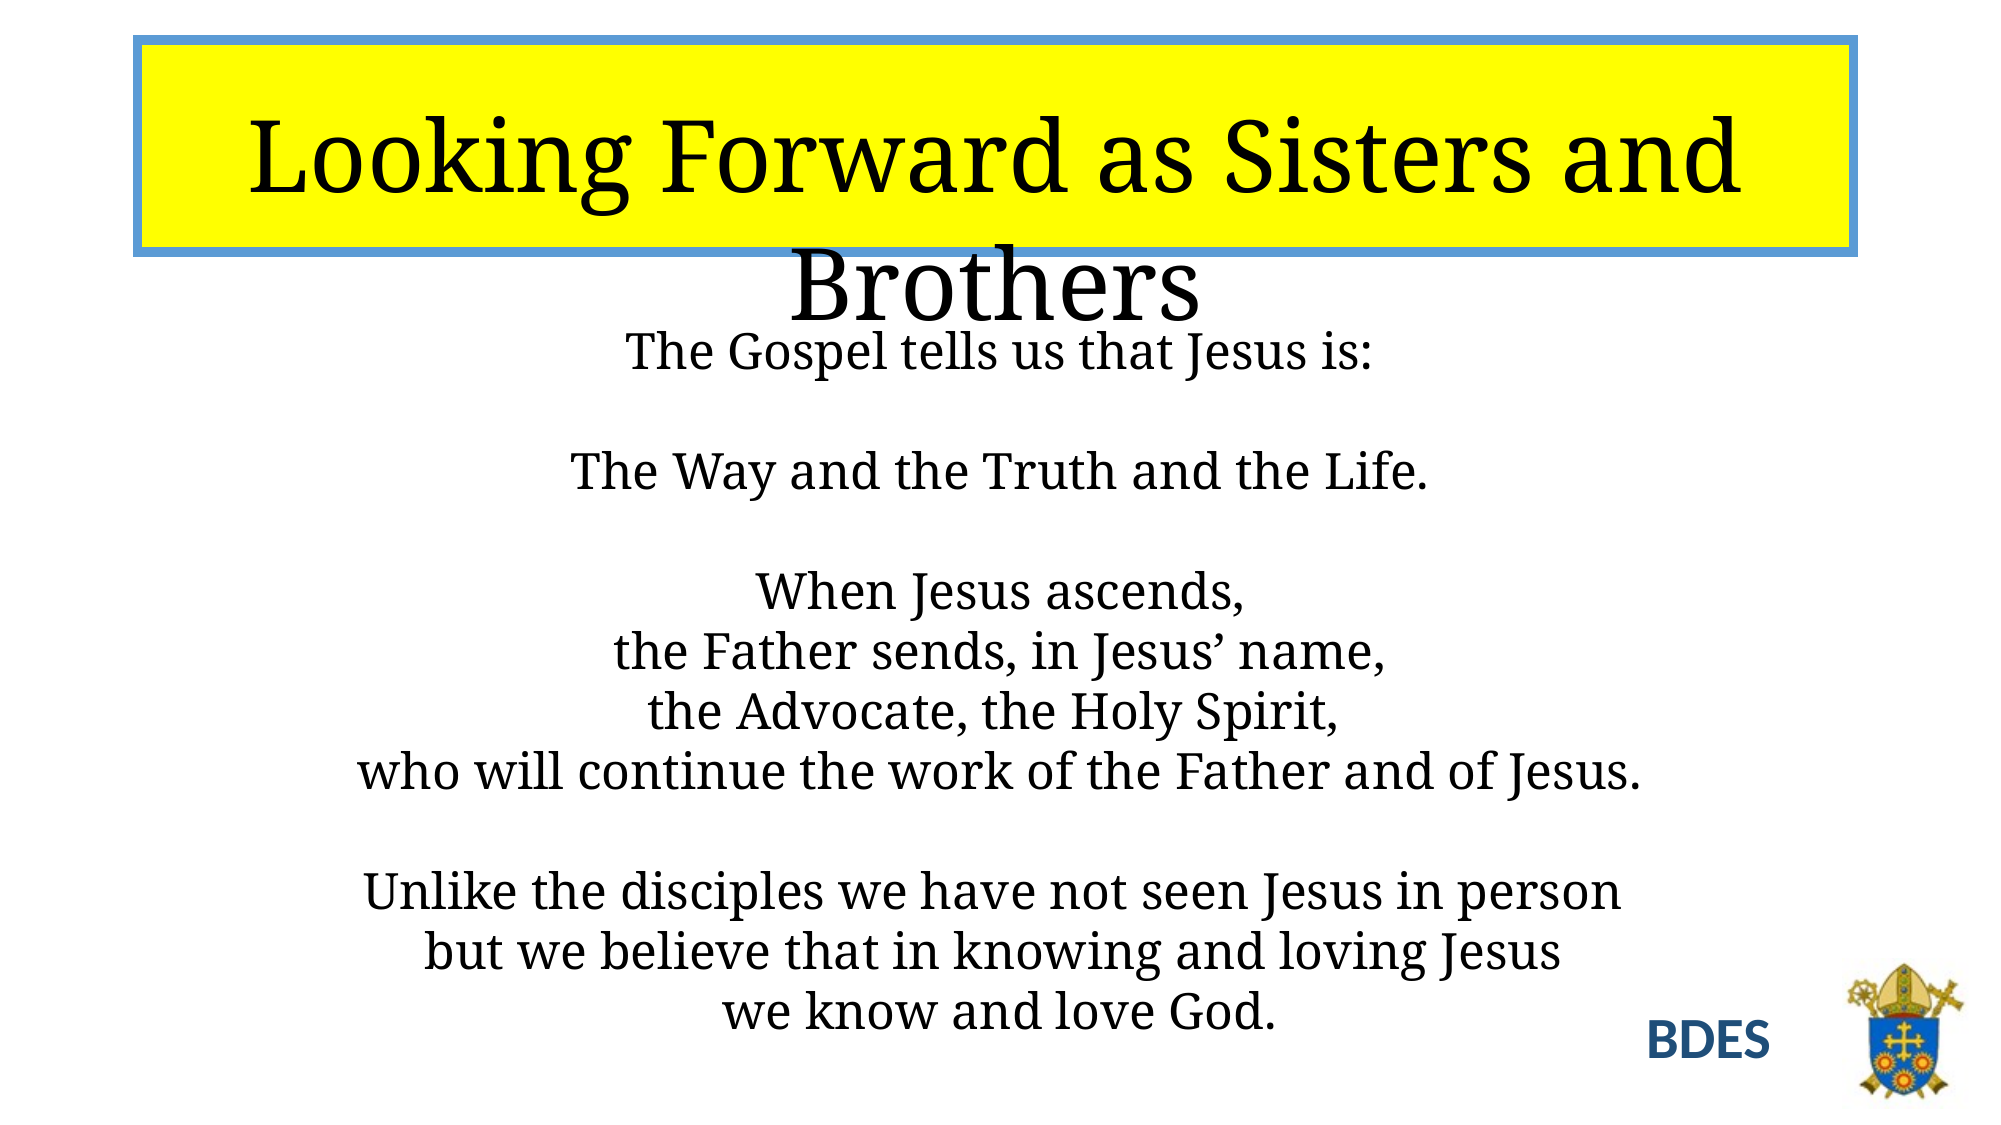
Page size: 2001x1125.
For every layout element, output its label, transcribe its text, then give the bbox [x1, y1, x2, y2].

text_box The Gospel tells us that Jesus is: The Way and the Truth and the Life. When Jesus ascends, the Father sends, in Jesus’ name, the Advocate, the Holy Spirit, who will continue the work of the Father and of Jesus. Unlike the disciples we have not seen Jesus in person but we believe that in knowing and loving Jesus we know and love God. [138, 251, 1862, 1029]
text_box Looking Forward as Sisters and Brothers [137, 40, 1854, 252]
text_box BDES [1631, 992, 1842, 1078]
picture [1842, 958, 1970, 1109]
